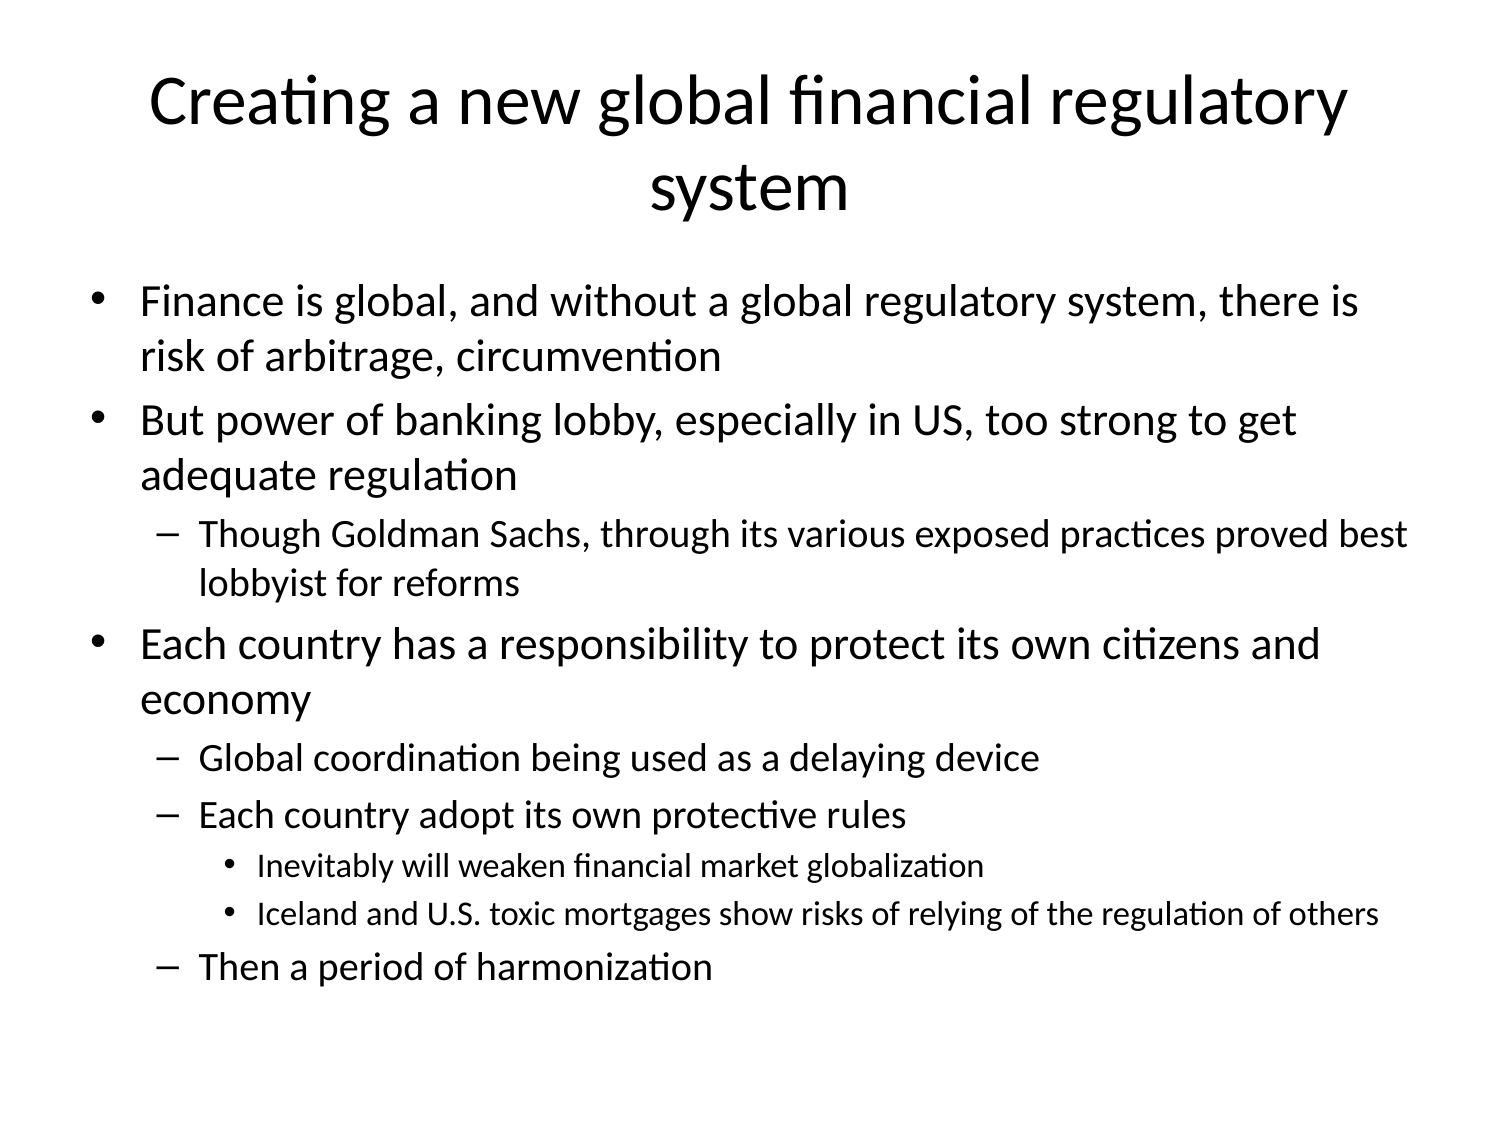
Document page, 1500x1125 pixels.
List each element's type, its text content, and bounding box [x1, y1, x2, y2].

title Creating a new global financial regulatory system [75, 45, 1425, 233]
list Finance is global, and without a global regulatory system, there is risk of arbitrage, circumvention But power of banking lobby, especially in US, too strong to get adequate regulation Though Goldman Sachs, through its various exposed practices proved best lobbyist for reforms Each country has a responsibility to protect its own citizens and economy Global coordination being used as a delaying device Each country adopt its own protective rules Inevitably will weaken financial market globalization Iceland and U.S. toxic mortgages show risks of relying of the regulation of others Then a period of harmonization [75, 262, 1425, 1005]
